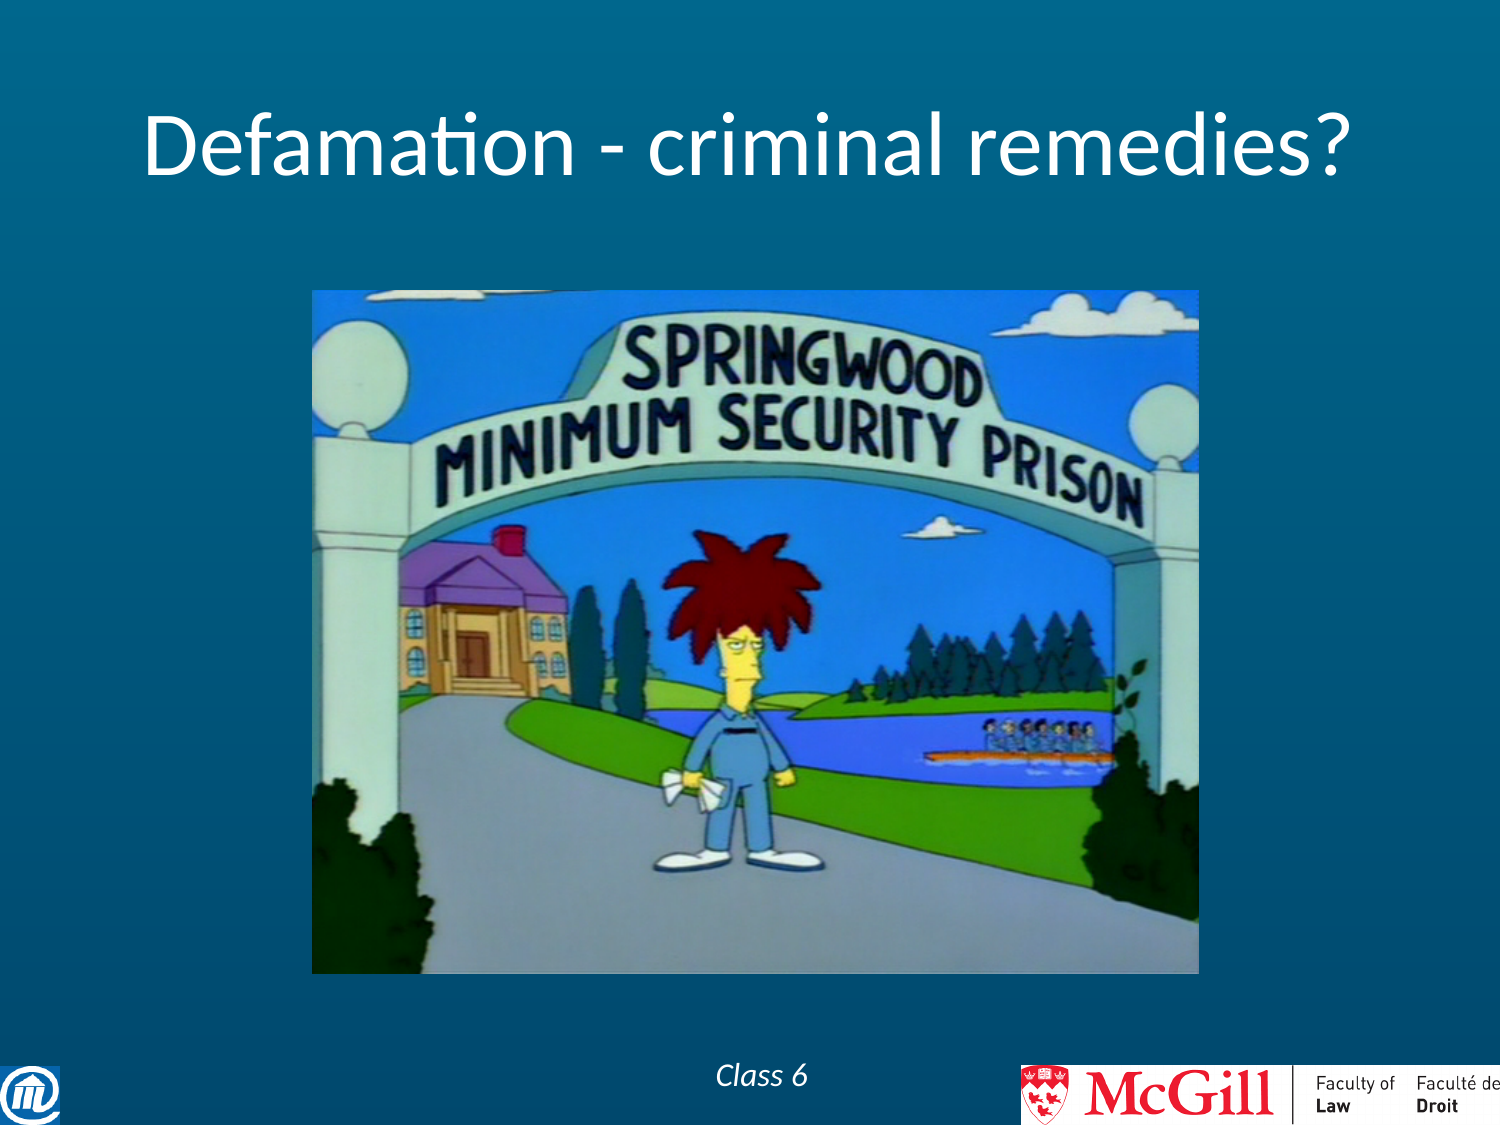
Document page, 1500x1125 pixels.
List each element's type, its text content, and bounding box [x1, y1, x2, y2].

picture [0, 1067, 59, 1125]
title Defamation - criminal remedies? [75, 45, 1425, 233]
picture [1022, 1066, 1500, 1125]
footer Class 6 [490, 1042, 1034, 1103]
picture [313, 291, 1198, 973]
list [75, 262, 1425, 1005]
